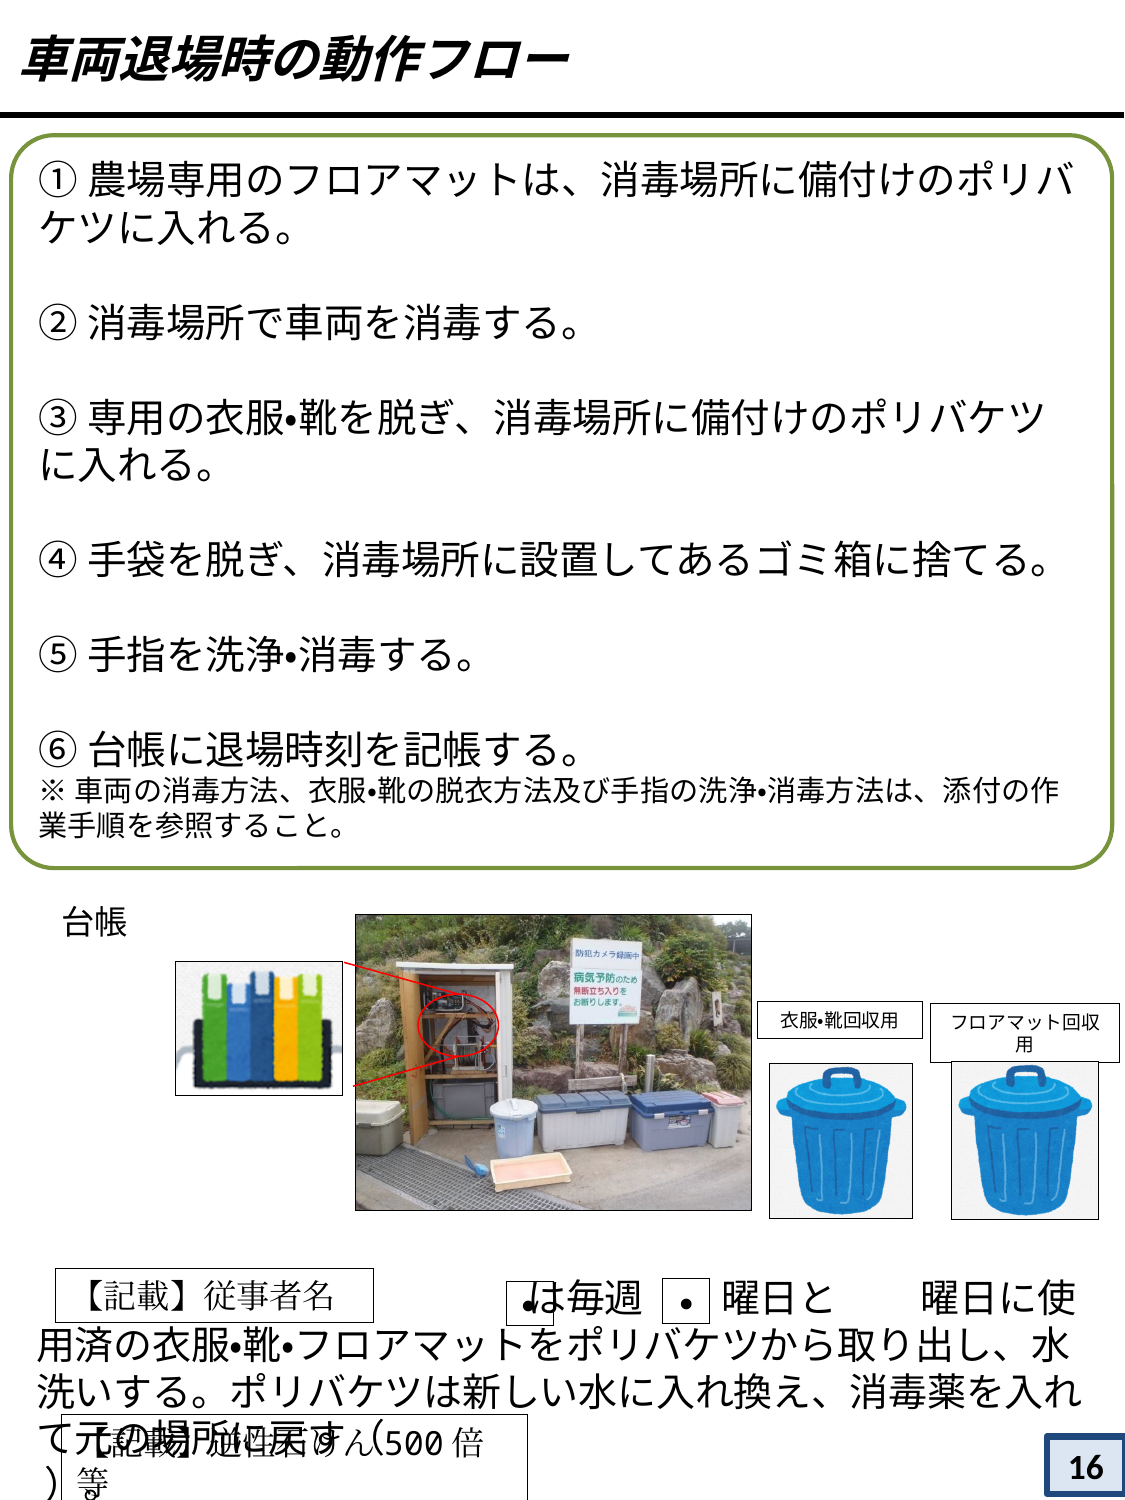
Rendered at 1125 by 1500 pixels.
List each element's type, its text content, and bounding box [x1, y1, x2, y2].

text_box 台帳 [46, 894, 189, 949]
picture [175, 960, 343, 1096]
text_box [352, 1056, 459, 1087]
text_box ● [662, 1278, 710, 1324]
text_box 車両退場時の動作フロー [0, 18, 1083, 97]
text_box フロアマット回収用 [930, 1003, 1120, 1063]
picture [768, 1063, 914, 1219]
text_box は毎週 曜日と 曜日に使用済の衣服・靴・フロアマットをポリバケツから取り出し、水洗いする。ポリバケツは新しい水に入れ換え、消毒薬を入れて元の場所に戻す（ ）。 [21, 1266, 1120, 1500]
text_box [345, 962, 459, 995]
text_box 衣服・靴回収用 [757, 1001, 923, 1039]
text_box ①農場専用のフロアマットは、消毒場所に備付けのポリバケツに入れる。 ②消毒場所で車両を消毒する。 ③専用の衣服・靴を脱ぎ、消毒場所に備付けのポリバケツに入れる。 ④手袋を脱ぎ、消毒場所に設置してあるゴミ箱に捨てる。 ⑤手指を洗浄・消毒する。 ⑥台帳に退場時刻を記帳する。 ※車両の消毒方法、衣服・靴の脱衣方法及び手指の洗浄・消毒方法は、添付の作業手順を参照すること。 [9, 133, 1115, 871]
picture [951, 1061, 1099, 1220]
text_box 16 [1046, 1436, 1125, 1494]
text_box ● [506, 1281, 554, 1326]
text_box 【記載】従事者名 [55, 1268, 374, 1323]
picture [355, 914, 752, 1211]
text_box 【記載】逆性石けん500倍等 [61, 1414, 528, 1500]
